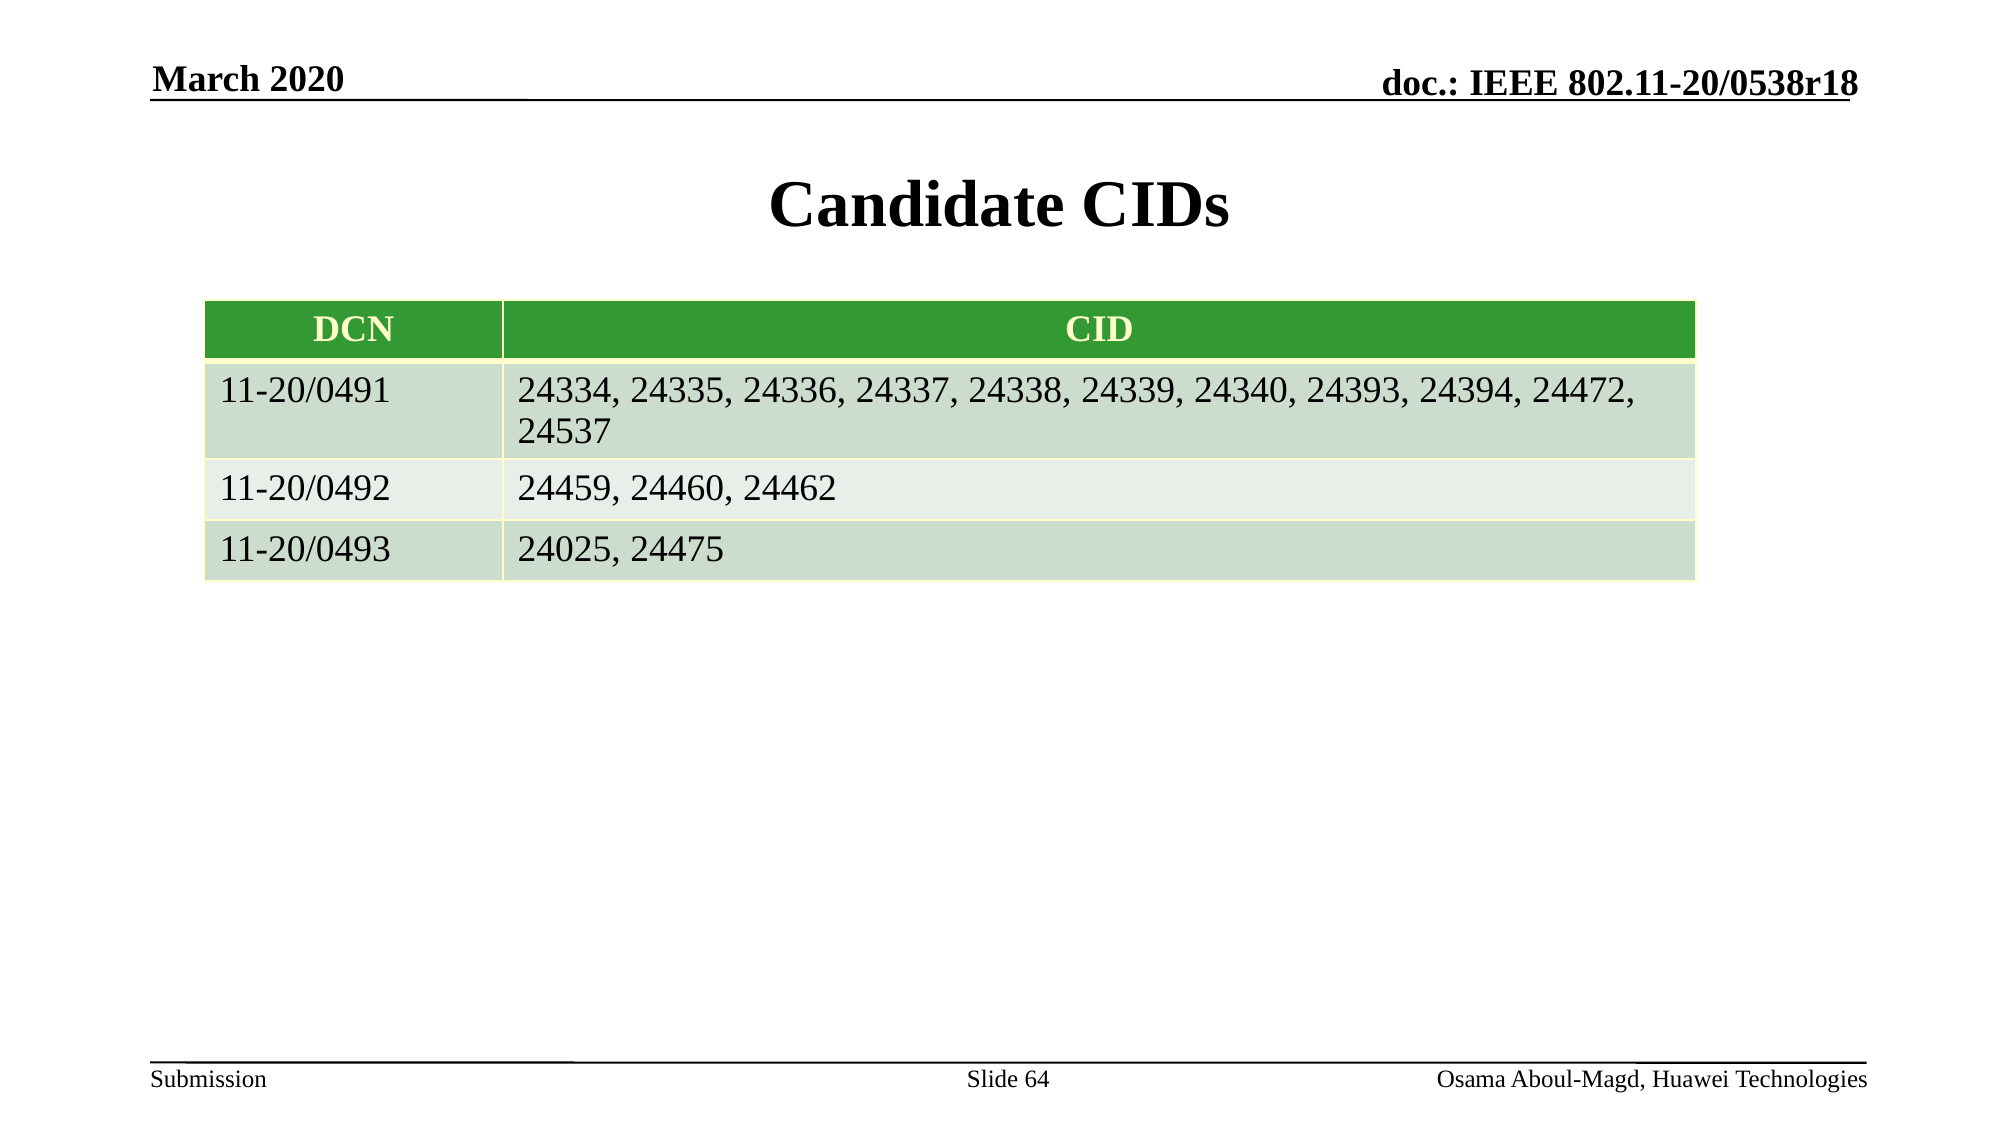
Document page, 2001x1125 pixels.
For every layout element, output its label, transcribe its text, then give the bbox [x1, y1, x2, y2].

table_cell 24025, 24475 [504, 521, 1695, 580]
table_cell 24459, 24460, 24462 [504, 460, 1695, 519]
table_cell 11-20/0492 [205, 460, 502, 519]
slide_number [152, 54, 563, 100]
slide_number Slide 64 [950, 1061, 1067, 1123]
table_cell 11-20/0491 [205, 364, 502, 458]
footer Osama Aboul-Magd, Huawei Technologies [1171, 1061, 1869, 1093]
table_header DCN [205, 301, 502, 358]
table_cell 24334, 24335, 24336, 24337, 24338, 24339, 24340, 24393, 24394, 24472, 24537 [504, 364, 1695, 458]
title Candidate CIDs [149, 112, 1850, 288]
table_header CID [504, 301, 1695, 358]
table_cell 11-20/0493 [205, 521, 502, 580]
